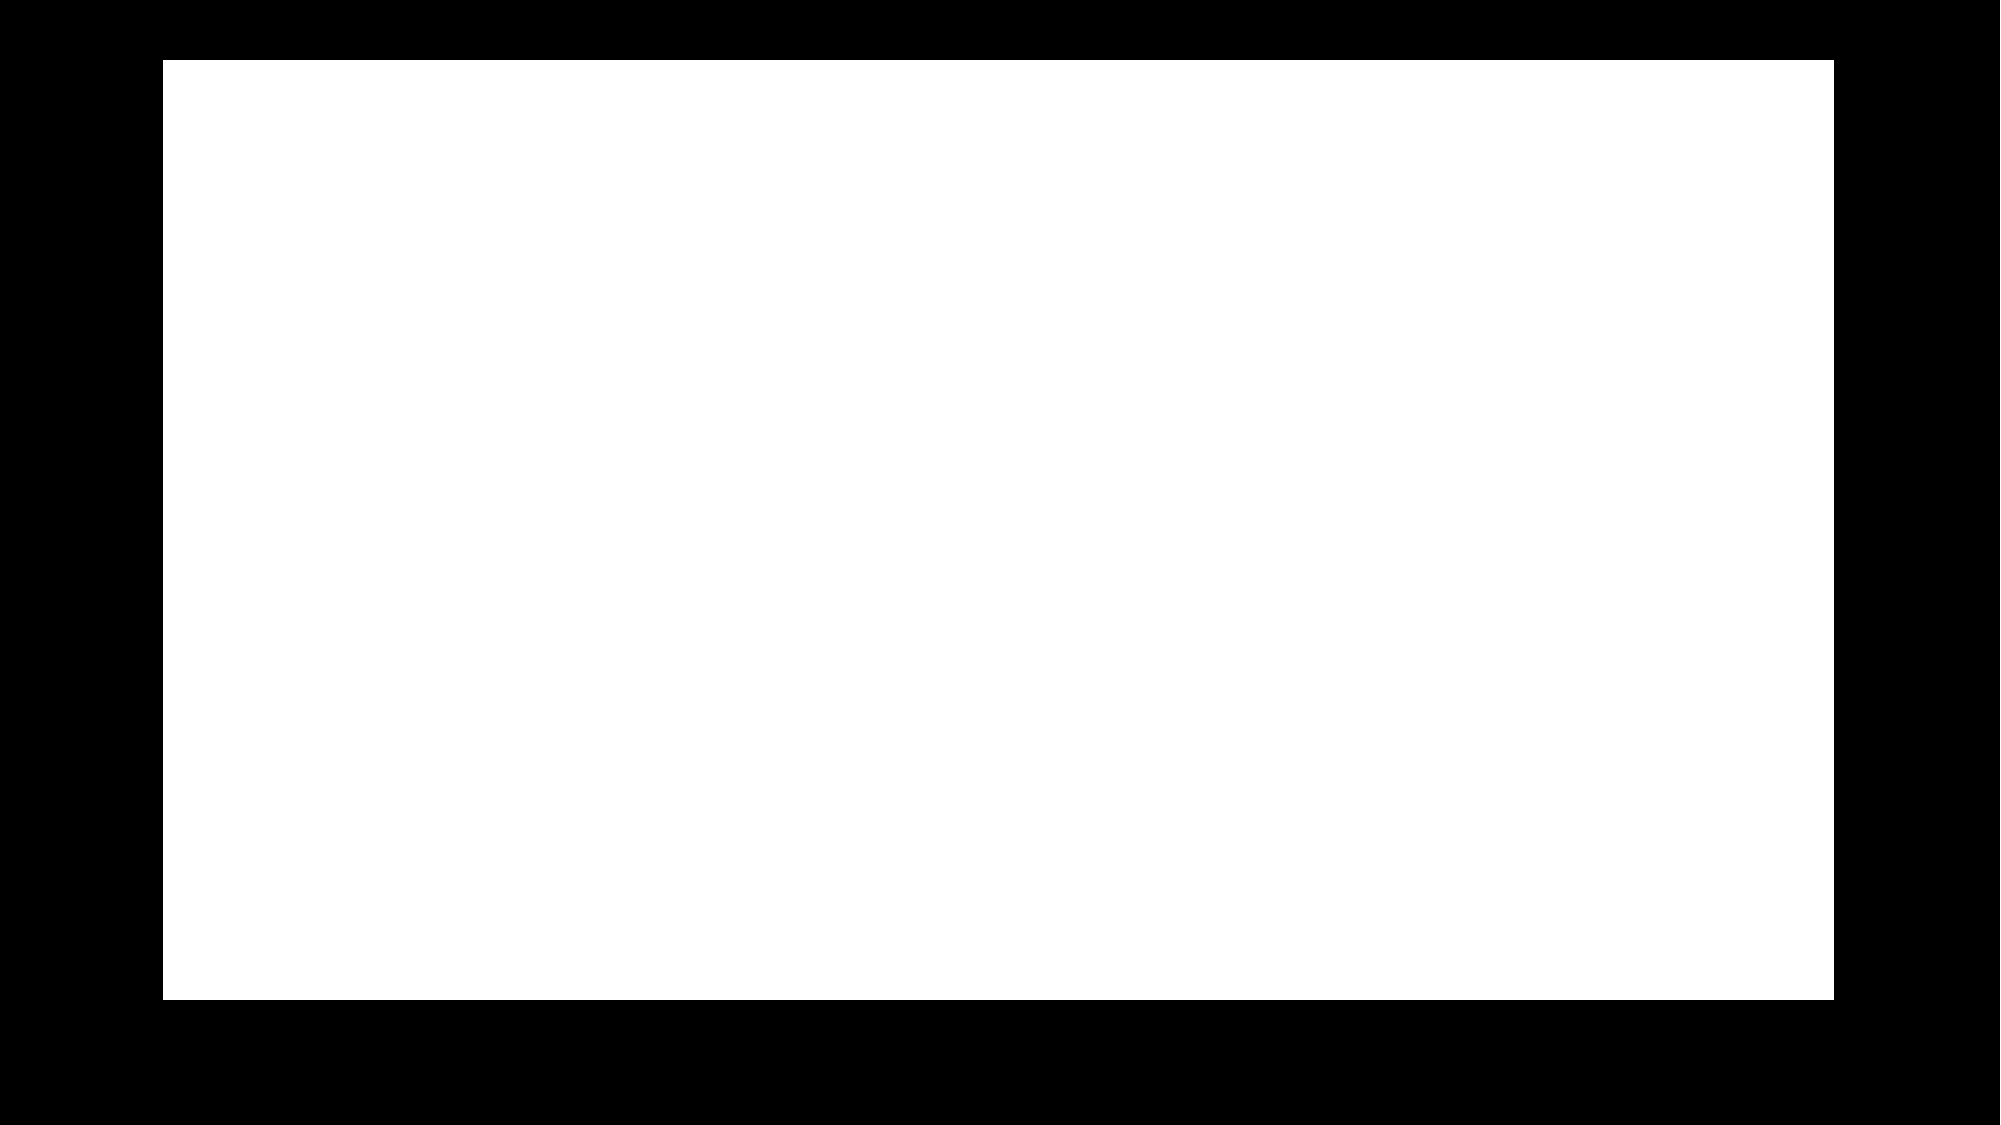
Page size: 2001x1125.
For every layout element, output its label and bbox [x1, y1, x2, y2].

list [162, 59, 1835, 1001]
